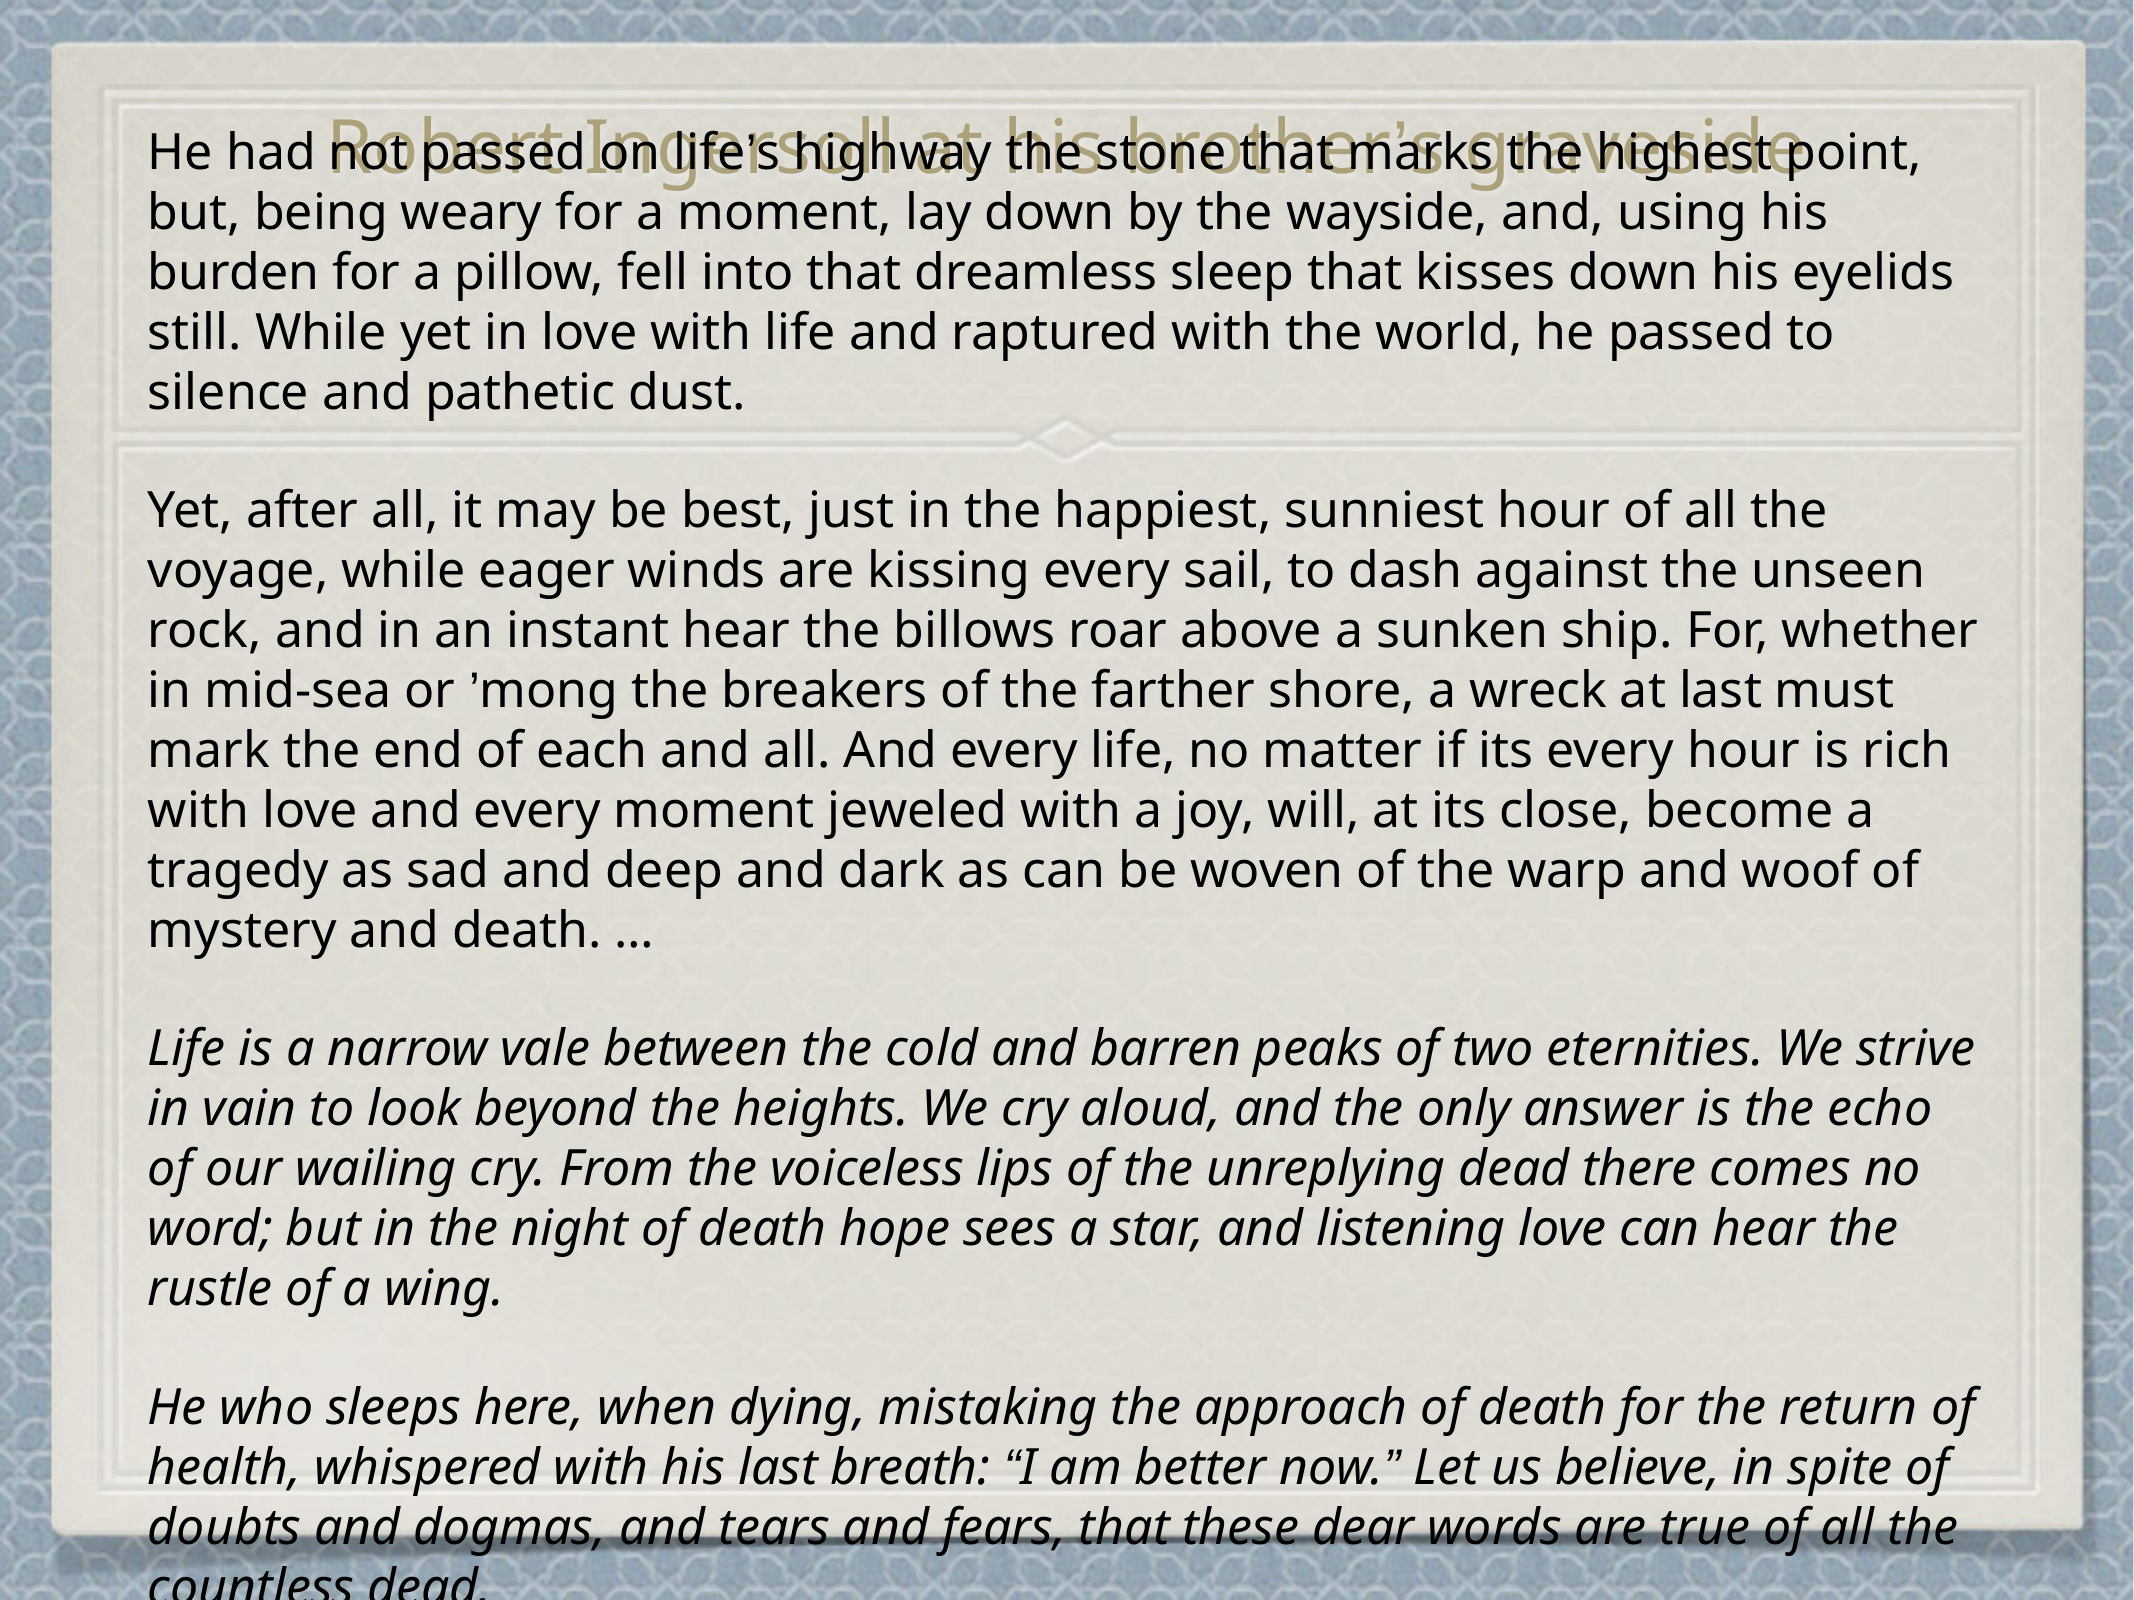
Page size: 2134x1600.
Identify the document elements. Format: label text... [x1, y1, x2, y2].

picture [0, 0, 2134, 1600]
title Robert Ingersoll at his brother’s graveside [129, 87, 2005, 200]
list He had not passed on life’s highway the stone that marks the highest point, but, being weary for a moment, lay down by the wayside, and, using his burden for a pillow, fell into that dreamless sleep that kisses down his eyelids still. While yet in love with life and raptured with the world, he passed to silence and pathetic dust. Yet, after all, it may be best, just in the happiest, sunniest hour of all the voyage, while eager winds are kissing every sail, to dash against the unseen rock, and in an instant hear the billows roar above a sunken ship. For, whether in mid-sea or ’mong the breakers of the farther shore, a wreck at last must mark the end of each and all. And every life, no matter if its every hour is rich with love and every moment jeweled with a joy, will, at its close, become a tragedy as sad and deep and dark as can be woven of the warp and woof of mystery and death. … Life is a narrow vale between the cold and barren peaks of two eternities. We strive in vain to look beyond the heights. We cry aloud, and the only answer is the echo of our wailing cry. From the voiceless lips of the unreplying dead there comes no word; but in the night of death hope sees a star, and listening love can hear the rustle of a wing. He who sleeps here, when dying, mistaking the approach of death for the return of health, whispered with his last breath: “I am better now.” Let us believe, in spite of doubts and dogmas, and tears and fears, that these dear words are true of all the countless dead. [139, 237, 1994, 1496]
